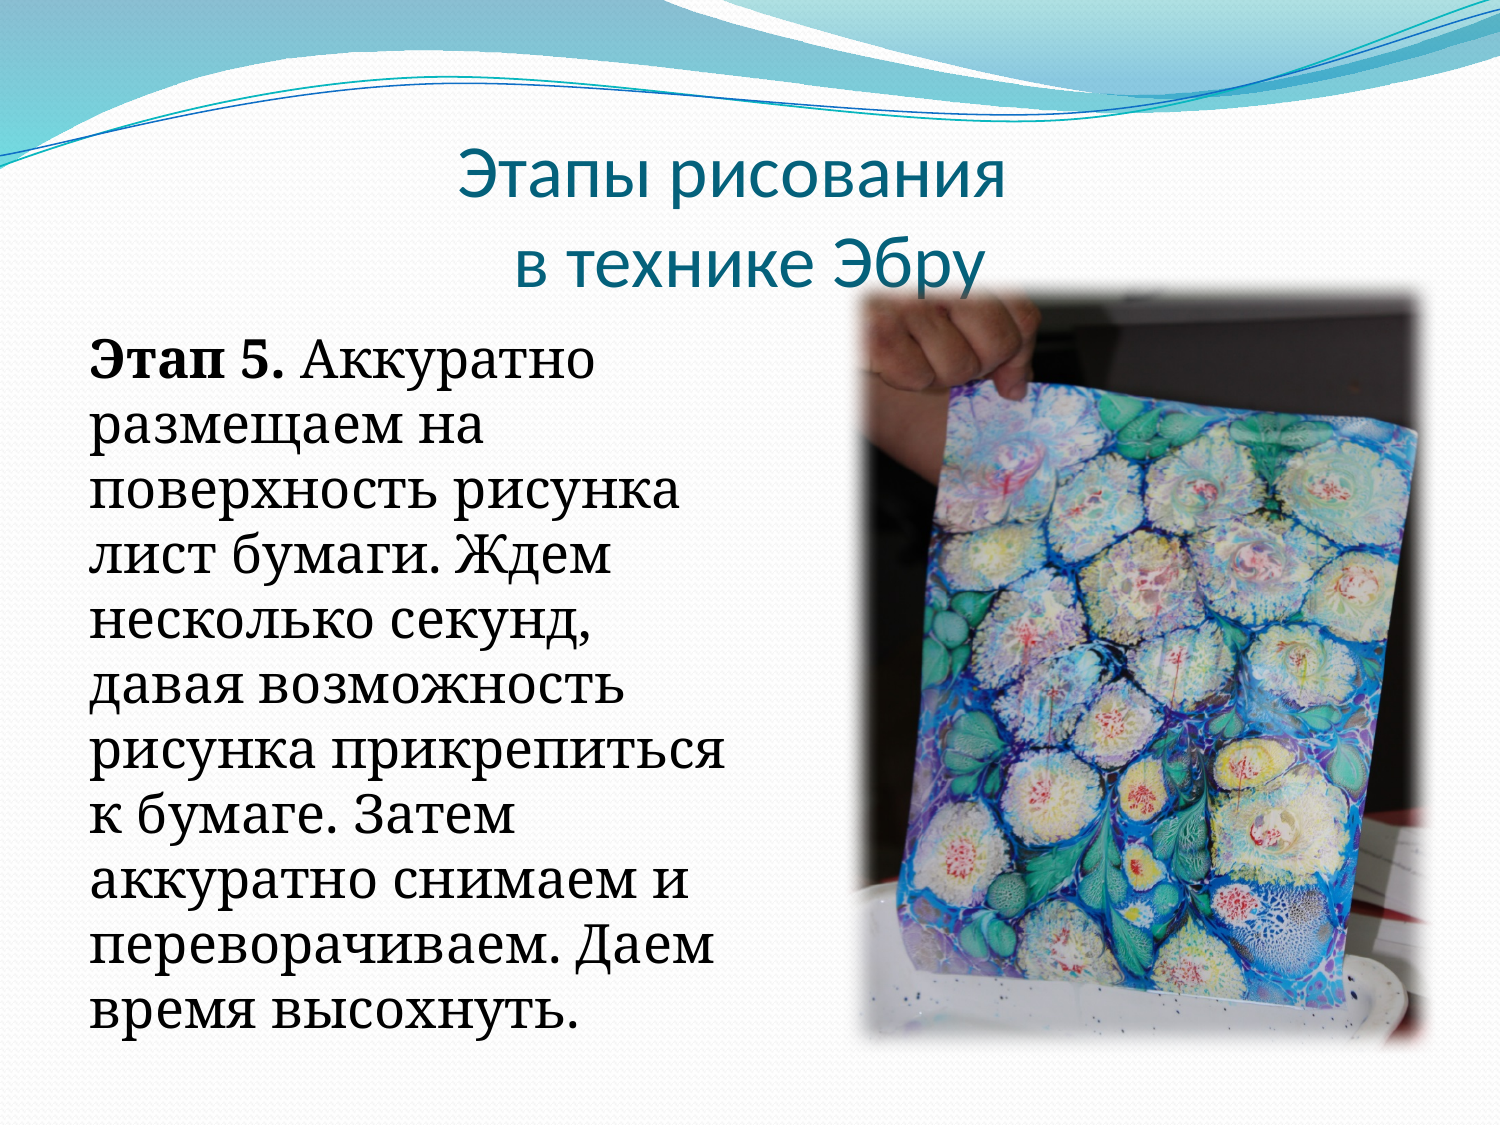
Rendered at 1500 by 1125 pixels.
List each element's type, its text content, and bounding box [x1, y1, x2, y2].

title Этапы рисования в технике Эбру [75, 115, 1425, 303]
list Этап 5. Аккуратно размещаем на поверхность рисунка лист бумаги. Ждем несколько секунд, давая возможность рисунка прикрепиться к бумаге. Затем аккуратно снимаем и переворачиваем. Даем время высохнуть. [75, 317, 762, 1038]
picture [844, 275, 859, 281]
picture [844, 275, 1436, 1056]
